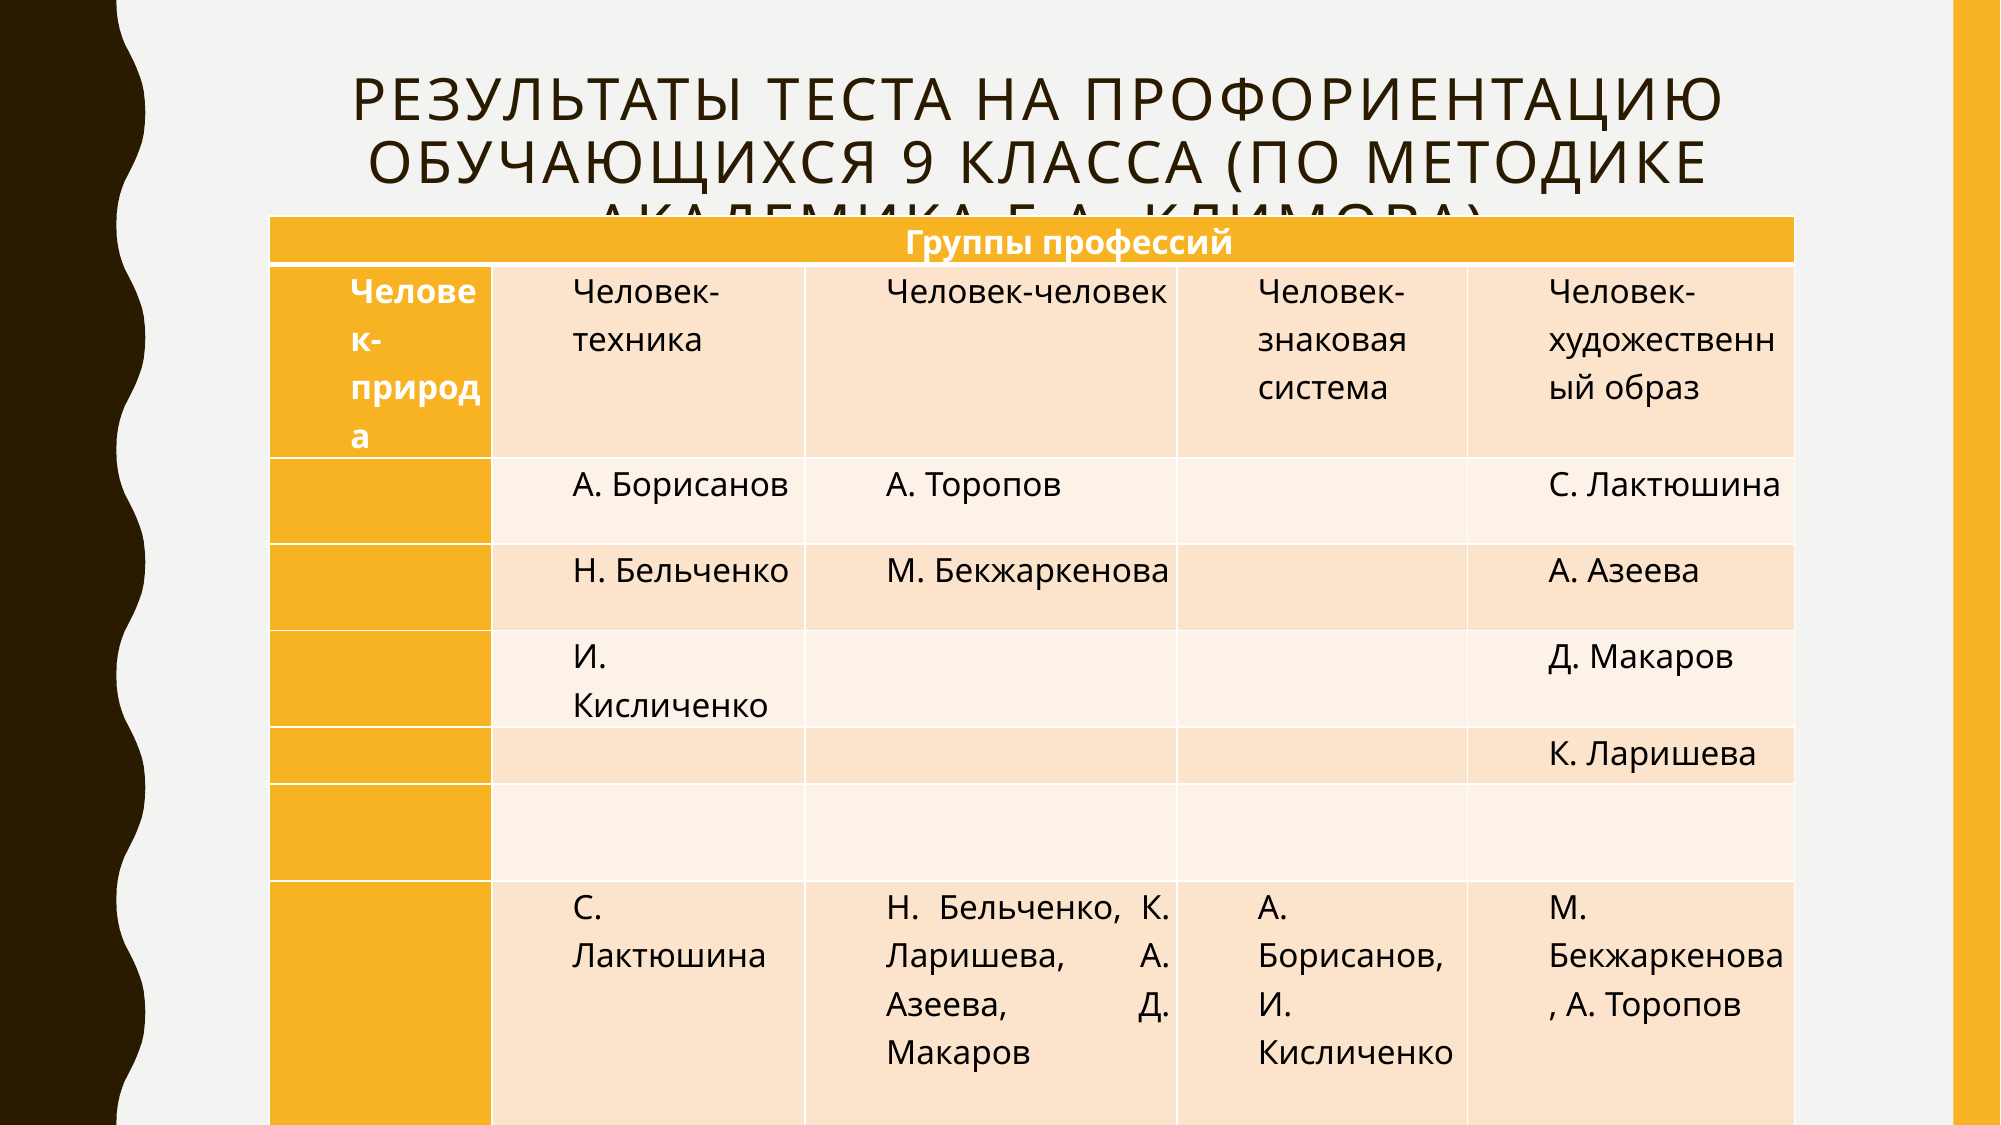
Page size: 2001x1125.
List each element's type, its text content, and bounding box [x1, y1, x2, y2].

table_cell Человек-человек [806, 267, 1176, 457]
table_cell И. Кисличенко [493, 631, 804, 726]
table_cell С. Лактюшина [493, 882, 804, 1125]
table_cell Человек-техника [493, 267, 804, 457]
table_cell А. Борисанов [493, 459, 804, 543]
table_cell Человек-природа [270, 267, 491, 457]
table_cell [1178, 545, 1467, 630]
table_cell [493, 785, 804, 880]
table_cell [1178, 459, 1467, 543]
title Результаты теста на профориентацию обучающихся 9 класса (по методике академика Е.А. Климова) [205, 62, 1875, 308]
table_cell [270, 631, 491, 726]
table_cell [270, 459, 491, 543]
table_header Группы профессий [270, 217, 1794, 262]
table_cell [806, 728, 1176, 783]
table_cell Н. Бельченко, К. Ларишева, А. Азеева, Д. Макаров [806, 882, 1176, 1125]
table_cell [806, 631, 1176, 726]
table_cell К. Ларишева [1468, 728, 1794, 783]
table_cell М. Бекжаркенова, А. Торопов [1468, 882, 1794, 1125]
table_cell [270, 785, 491, 880]
table_cell [806, 785, 1176, 880]
table_cell [1178, 785, 1467, 880]
table_cell Н. Бельченко [493, 545, 804, 630]
table_cell [270, 882, 491, 1125]
table_cell [1468, 785, 1794, 880]
table_cell М. Бекжаркенова [806, 545, 1176, 630]
table_cell [270, 728, 491, 783]
table_cell А. Торопов [806, 459, 1176, 543]
table_cell Человек-художественный образ [1468, 267, 1794, 457]
table_cell А. Борисанов, И. Кисличенко [1178, 882, 1467, 1125]
table_cell [1178, 728, 1467, 783]
table_cell [270, 545, 491, 630]
table_cell [493, 728, 804, 783]
table_cell Д. Макаров [1468, 631, 1794, 726]
table_cell Человек-знаковая система [1178, 267, 1467, 457]
table_cell [1178, 631, 1467, 726]
table_cell С. Лактюшина [1468, 459, 1794, 543]
table_cell А. Азеева [1468, 545, 1794, 630]
